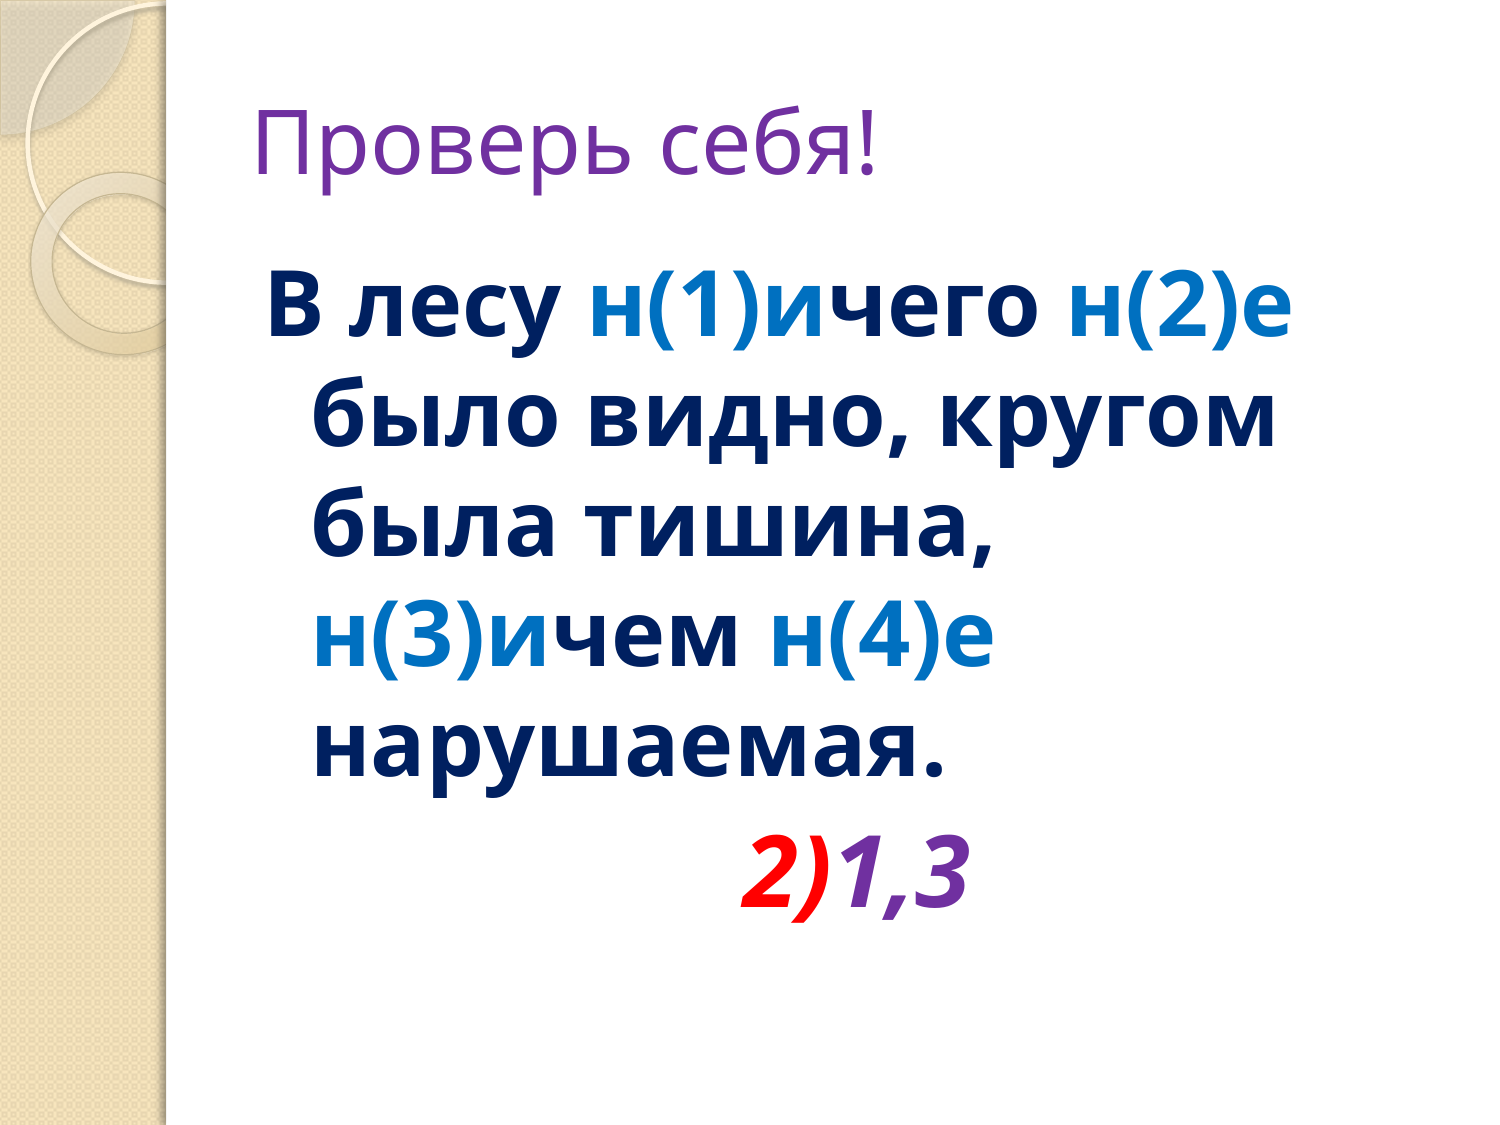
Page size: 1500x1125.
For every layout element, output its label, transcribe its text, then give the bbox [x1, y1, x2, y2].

list В лесу н(1)ичего н(2)е было видно, кругом была тишина, н(3)ичем н(4)е нарушаемая. 2)1,3 [235, 237, 1466, 1025]
title Проверь себя! [235, 45, 1466, 233]
